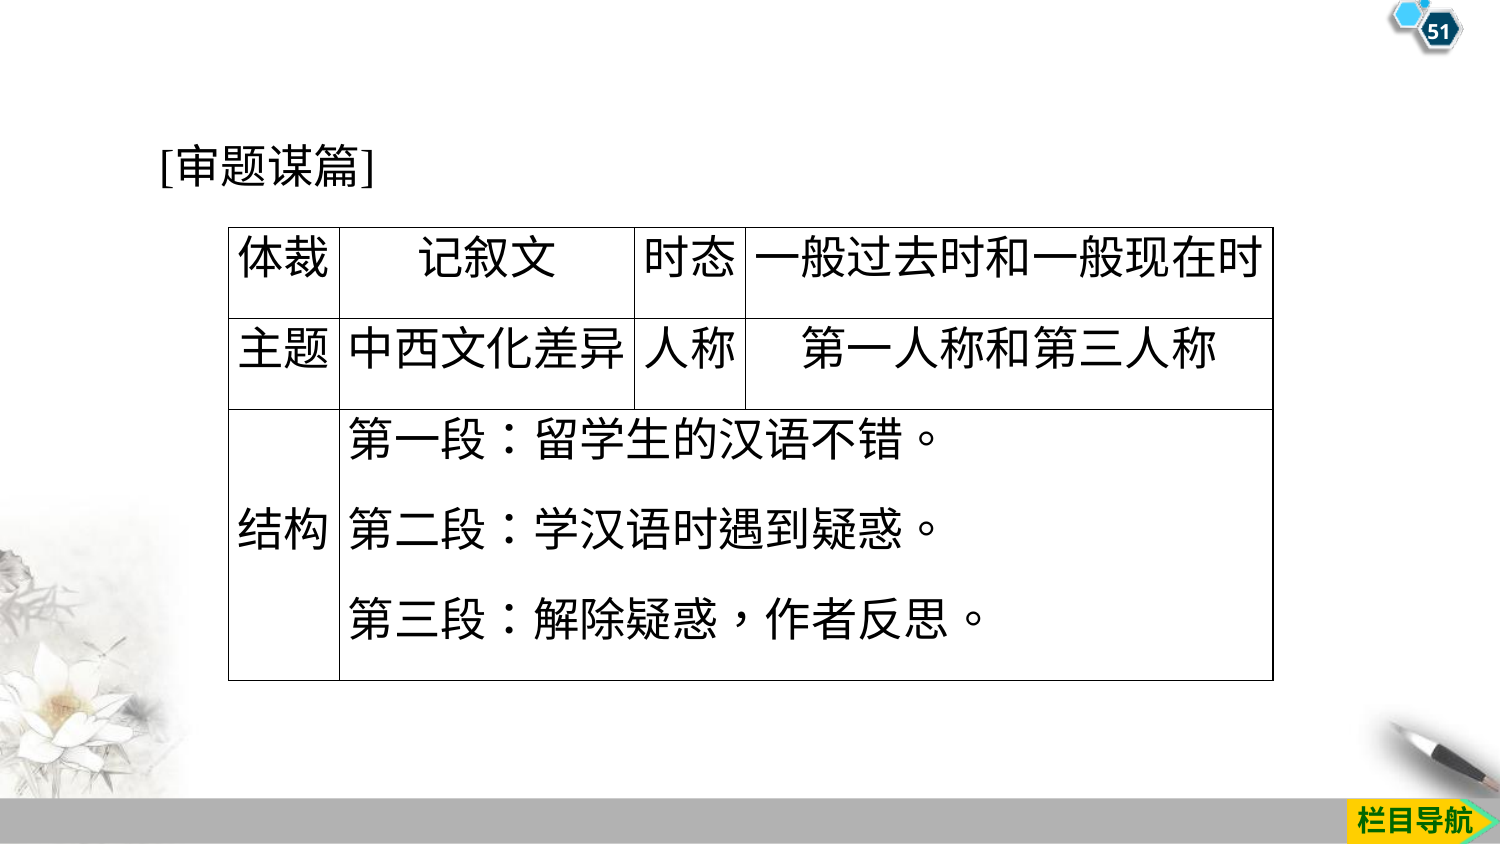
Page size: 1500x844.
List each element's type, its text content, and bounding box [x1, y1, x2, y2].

picture [0, 0, 1500, 798]
picture [1347, 799, 1500, 844]
slide_number 51 [1378, 12, 1500, 71]
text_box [56, 137, 1444, 707]
